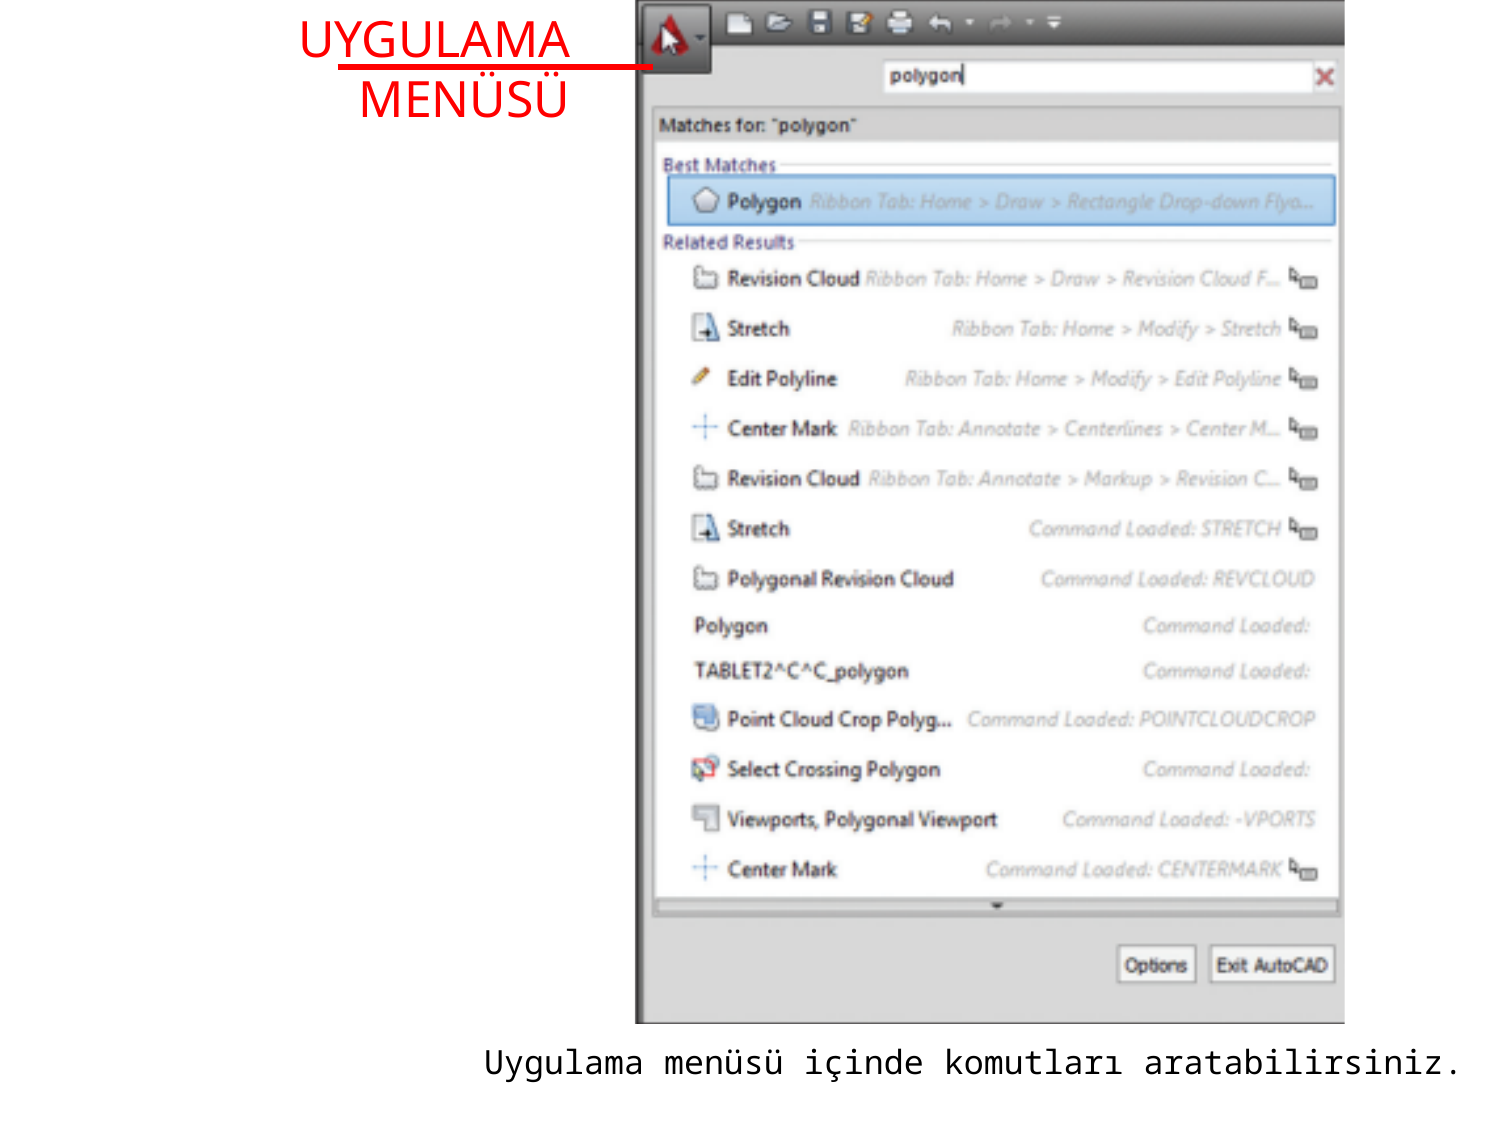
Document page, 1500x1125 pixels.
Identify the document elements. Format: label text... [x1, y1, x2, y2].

picture [634, 0, 1345, 1024]
text_box UYGULAMA MENÜSÜ [90, 0, 586, 135]
text_box Uygulama menüsü içinde komutları aratabilirsiniz. [90, 1038, 1479, 1103]
